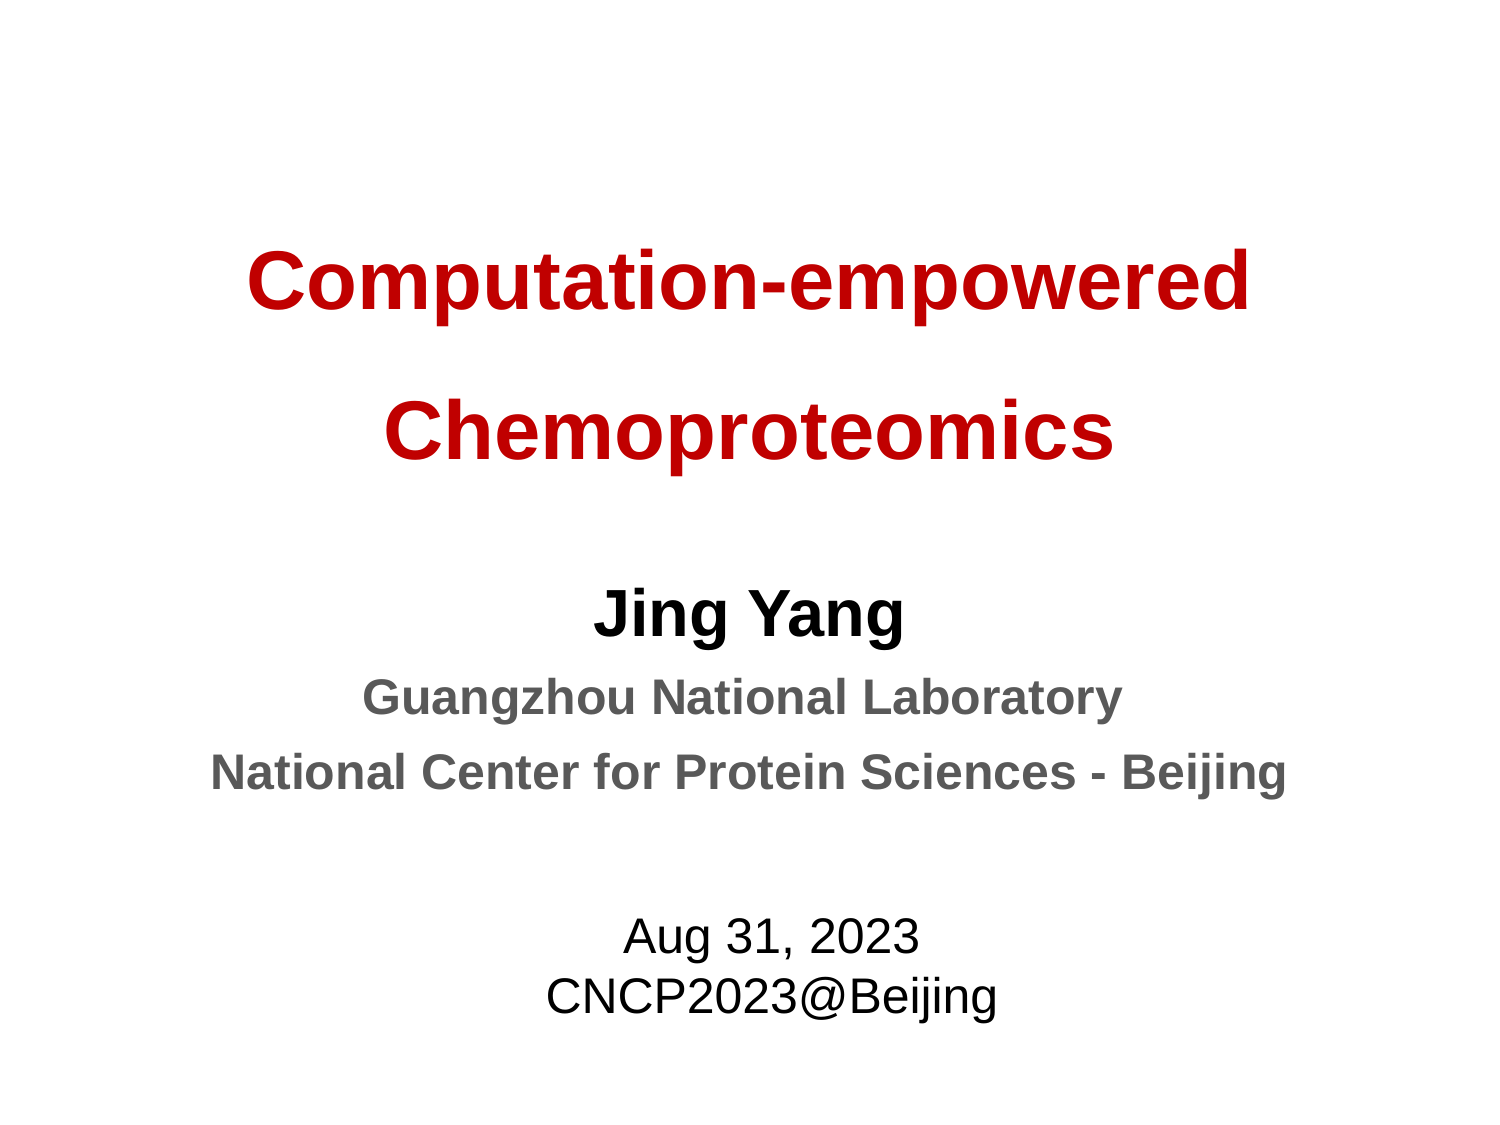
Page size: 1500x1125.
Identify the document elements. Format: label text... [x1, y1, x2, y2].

title Computation-empowered Chemoproteomics [112, 167, 1388, 484]
subtitle Jing Yang Guangzhou National Laboratory National Center for Protein Sciences - Beijing [0, 571, 1500, 843]
text_box Aug 31, 2023 CNCP2023@Beijing [224, 896, 1320, 1032]
